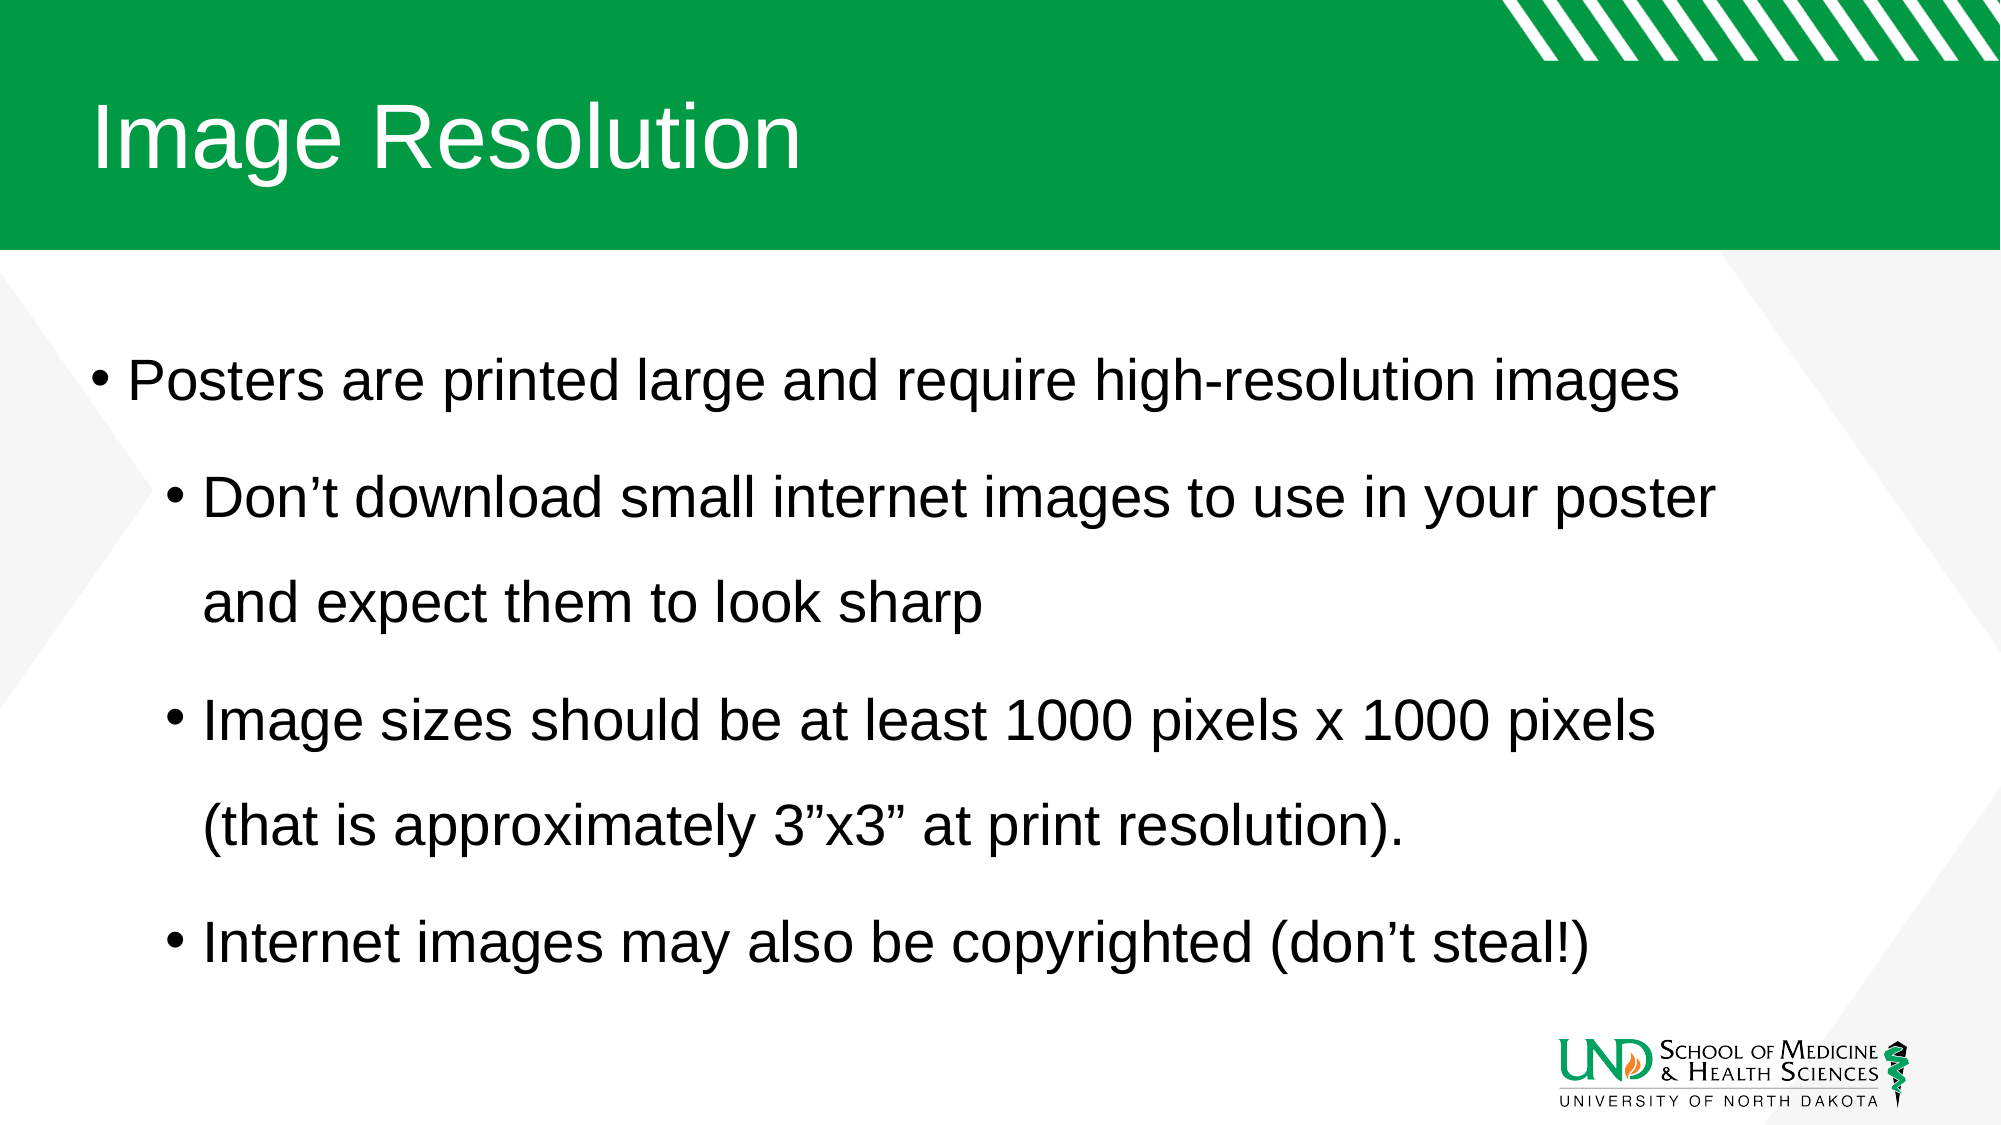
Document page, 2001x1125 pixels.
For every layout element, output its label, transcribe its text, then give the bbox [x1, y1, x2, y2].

title Image Resolution [75, 45, 1909, 233]
picture [1800, 1039, 1909, 1109]
picture [1479, 0, 2000, 61]
list Posters are printed large and require high-resolution images Don’t download small internet images to use in your poster and expect them to look sharp Image sizes should be at least 1000 pixels x 1000 pixels (that is approximately 3”x3” at print resolution). Internet images may also be copyrighted (don’t steal!) [75, 299, 1800, 1125]
